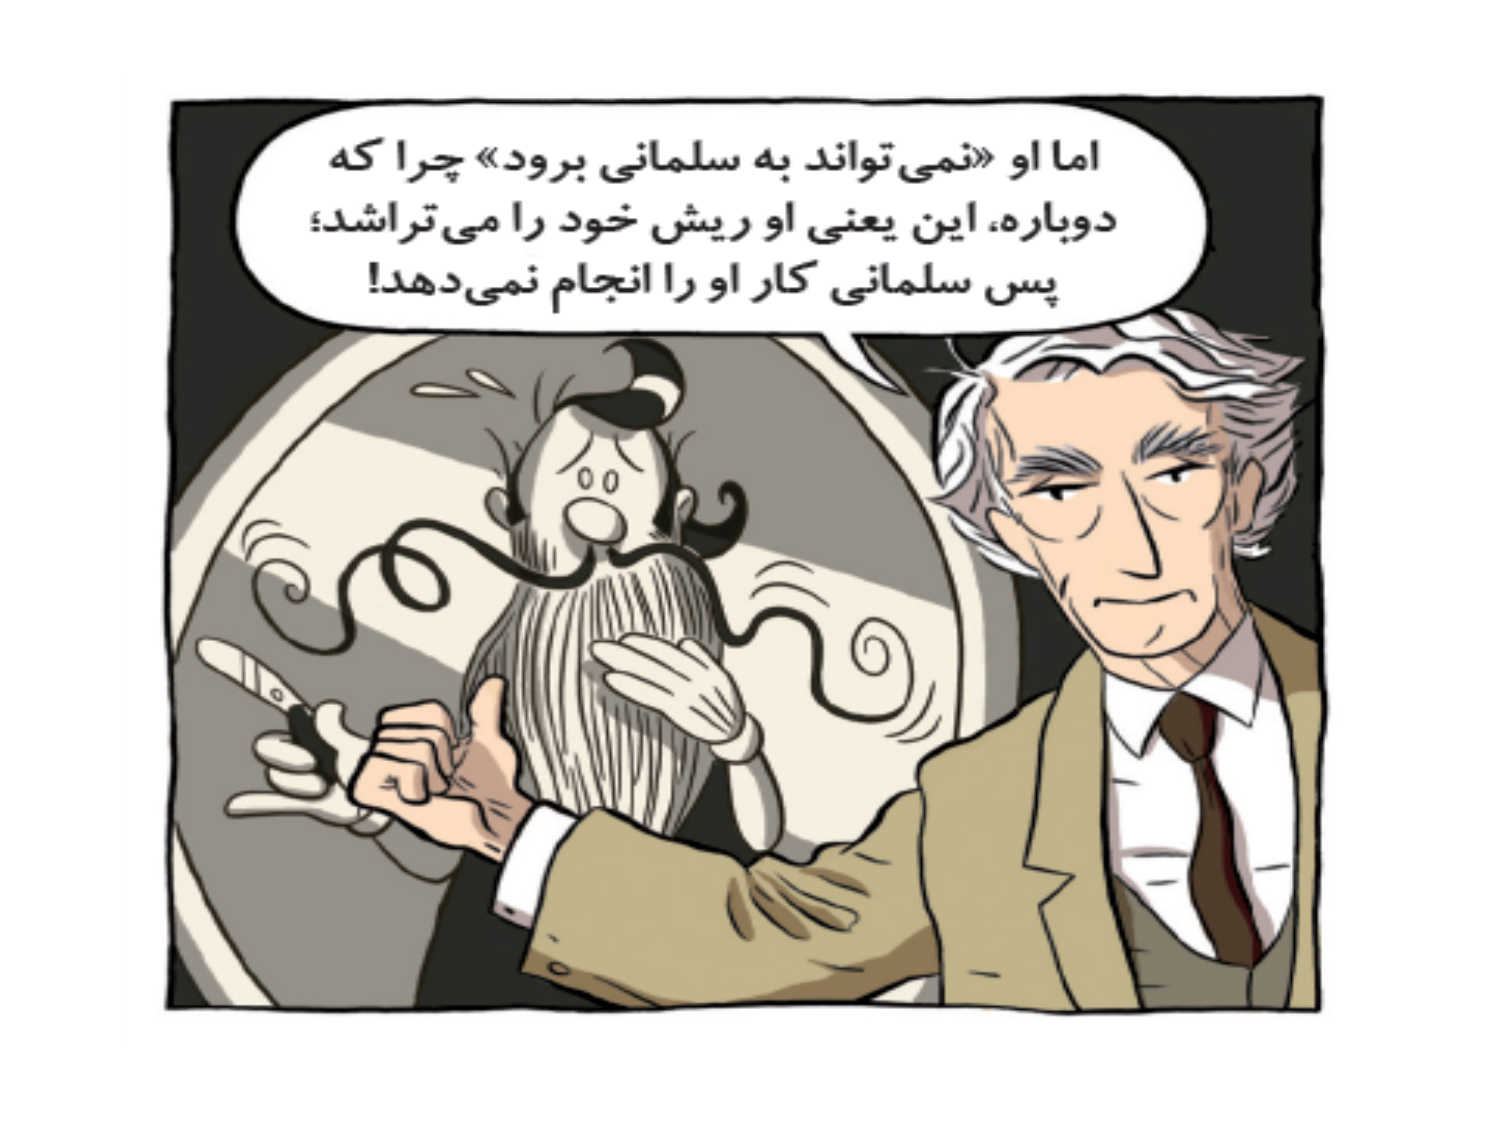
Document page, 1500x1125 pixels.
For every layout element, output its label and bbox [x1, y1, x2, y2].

picture [124, 74, 1351, 1043]
